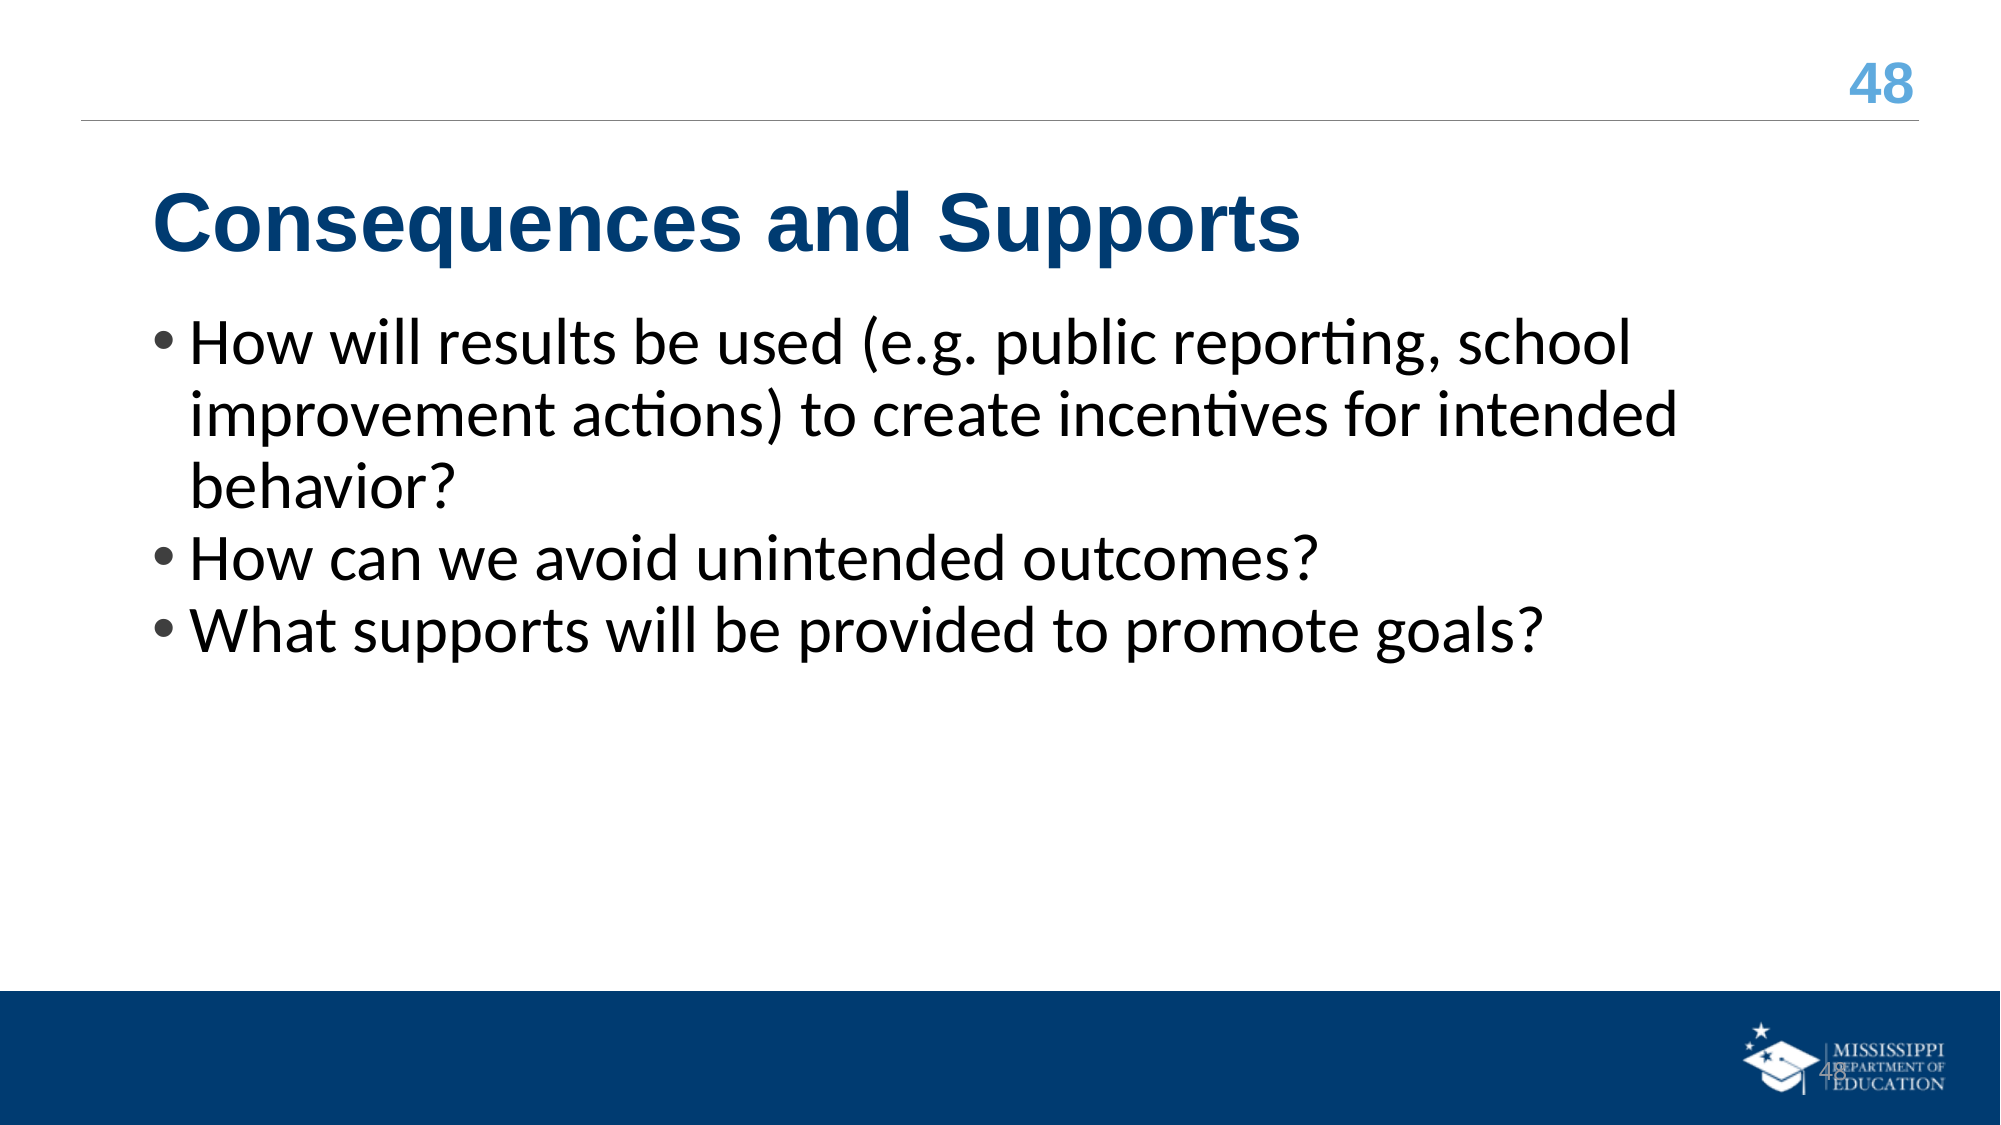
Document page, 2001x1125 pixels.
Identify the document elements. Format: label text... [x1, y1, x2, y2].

picture [1742, 1021, 1946, 1095]
list How will results be used (e.g. public reporting, school improvement actions) to create incentives for intended behavior? How can we avoid unintended outcomes? What supports will be provided to promote goals? [137, 299, 1863, 1014]
title Consequences and Supports [137, 59, 1638, 278]
slide_number 48 [1412, 1042, 1863, 1103]
